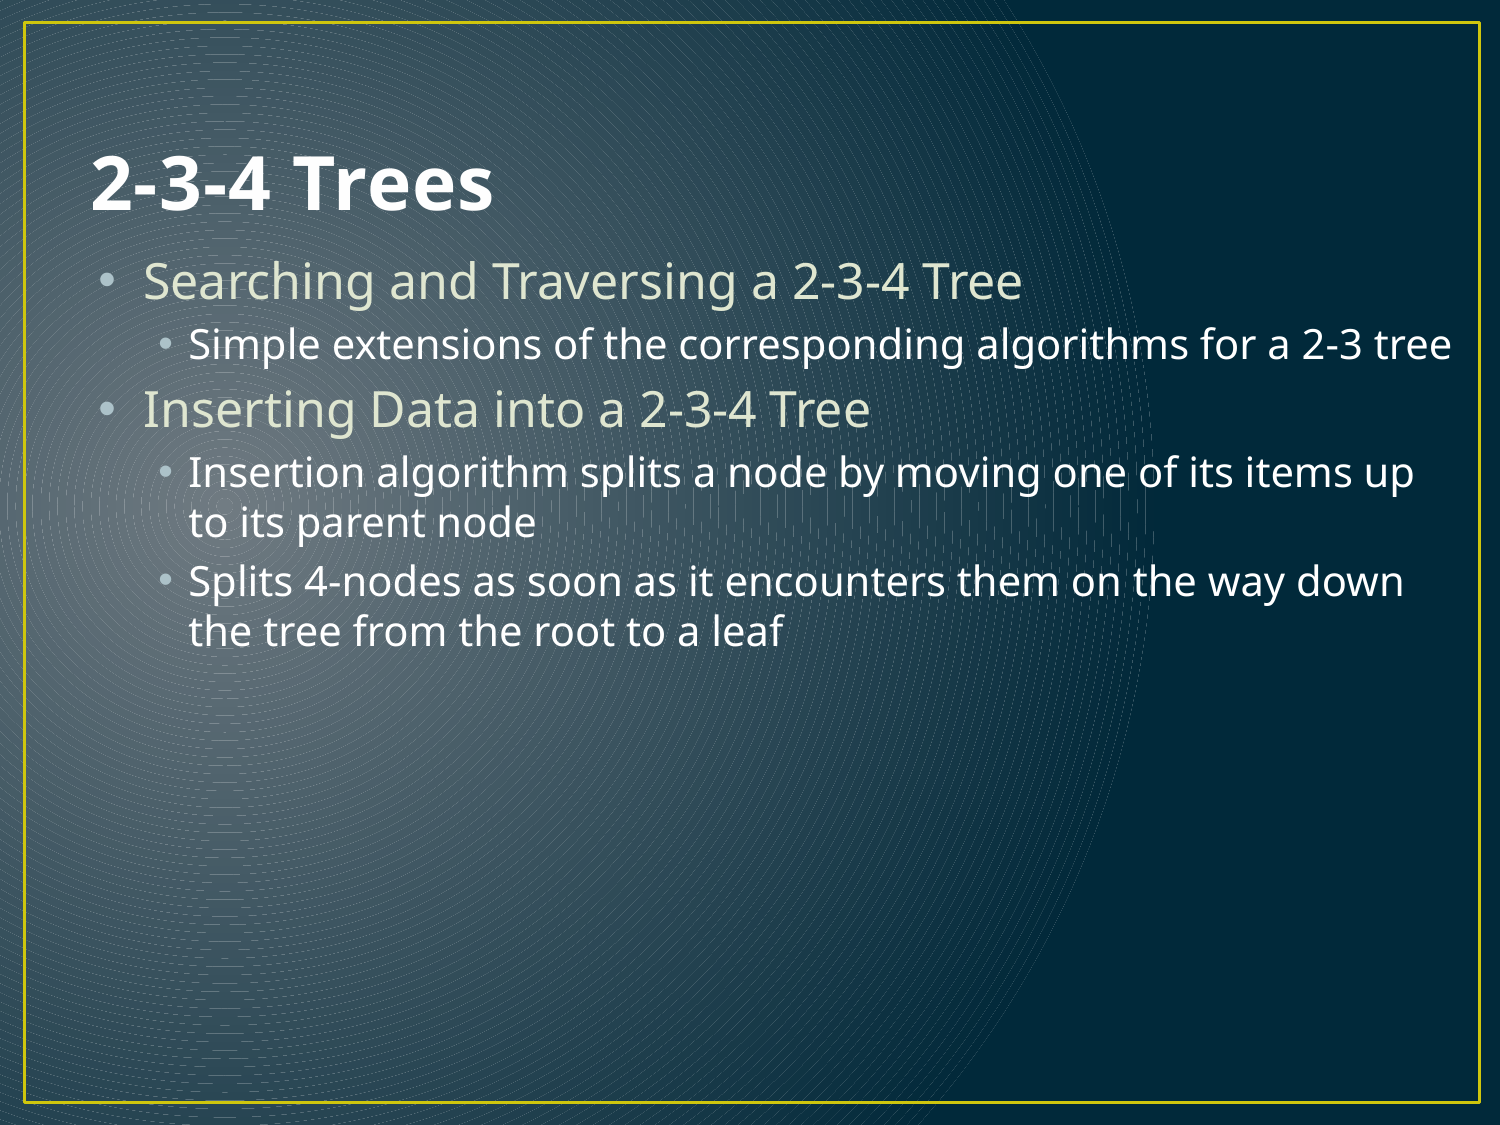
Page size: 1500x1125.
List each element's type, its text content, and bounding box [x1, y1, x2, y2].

title 2-3-4 Trees [75, 45, 1425, 233]
list Searching and Traversing a 2-3-4 Tree Simple extensions of the corresponding algorithms for a 2-3 tree Inserting Data into a 2-3-4 Tree Insertion algorithm splits a node by moving one of its items up to its parent node Splits 4-nodes as soon as it encounters them on the way down the tree from the root to a leaf [83, 241, 1469, 1038]
